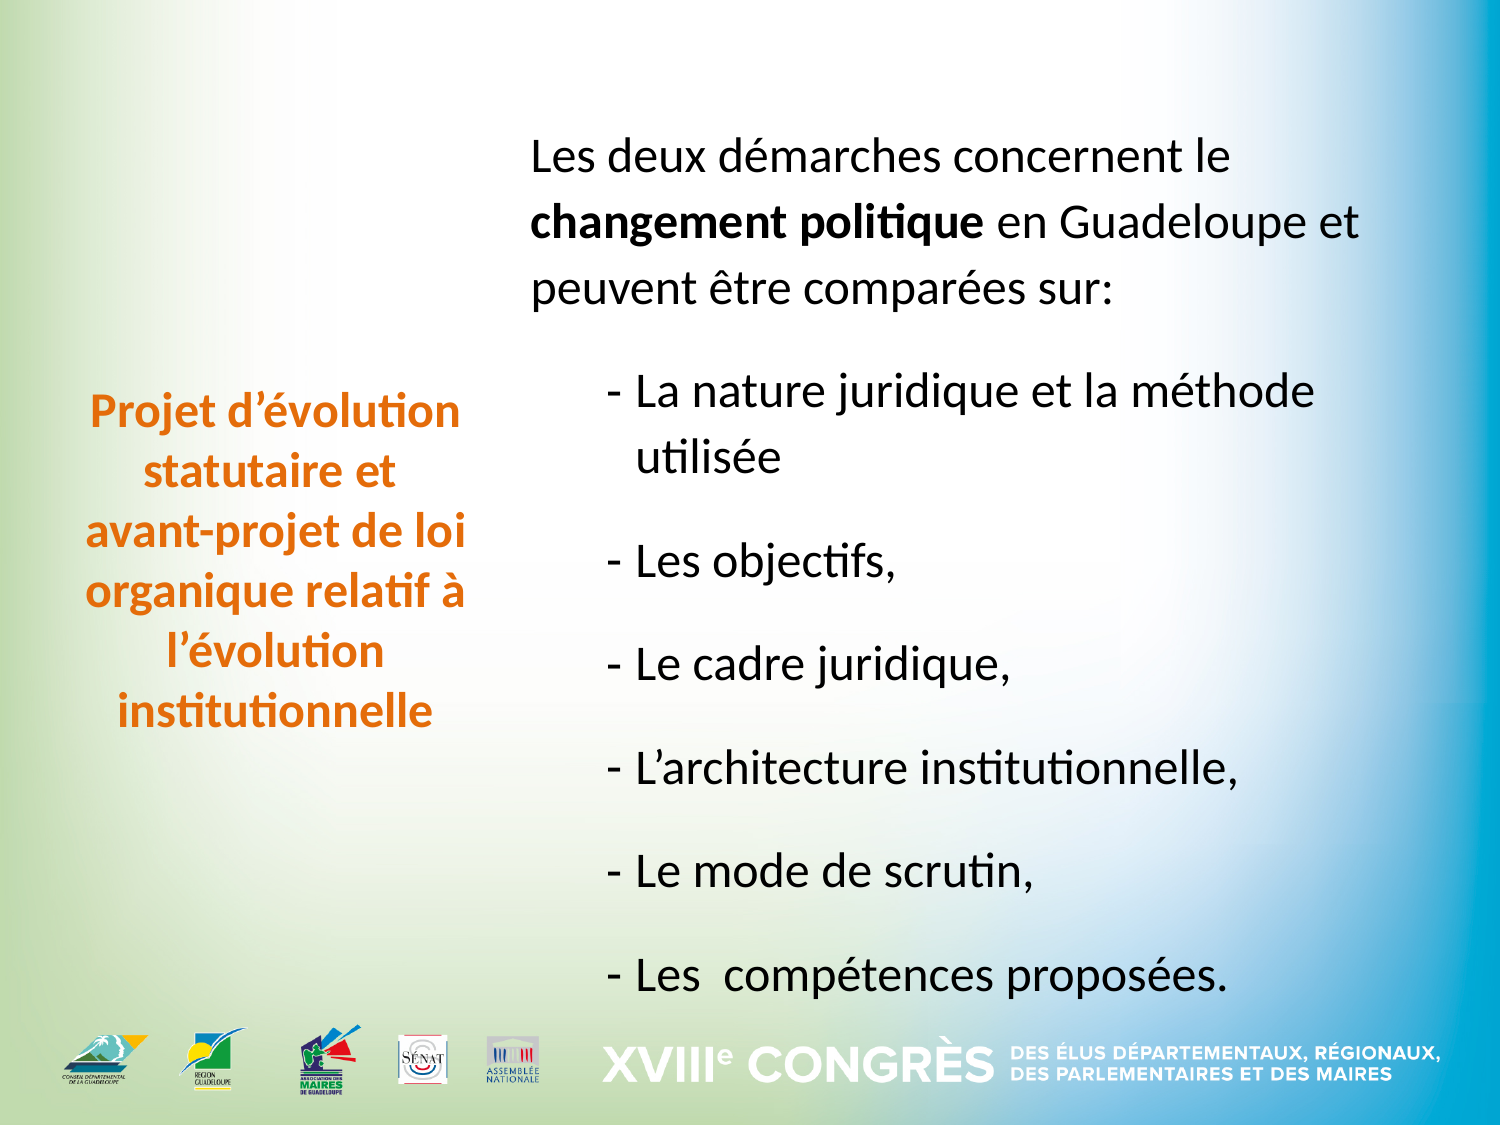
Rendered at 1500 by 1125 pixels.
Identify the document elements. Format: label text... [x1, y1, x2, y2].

title Projet d’évolution statutaire et avant-projet de loi organique relatif à l’évolution institutionnelle [19, 282, 515, 832]
list Les deux démarches concernent le changement politique en Guadeloupe et peuvent être comparées sur: La nature juridique et la méthode utilisée Les objectifs, Le cadre juridique, L’architecture institutionnelle, Le mode de scrutin, Les compétences proposées. [515, 114, 1481, 1004]
picture [0, 0, 1486, 1125]
